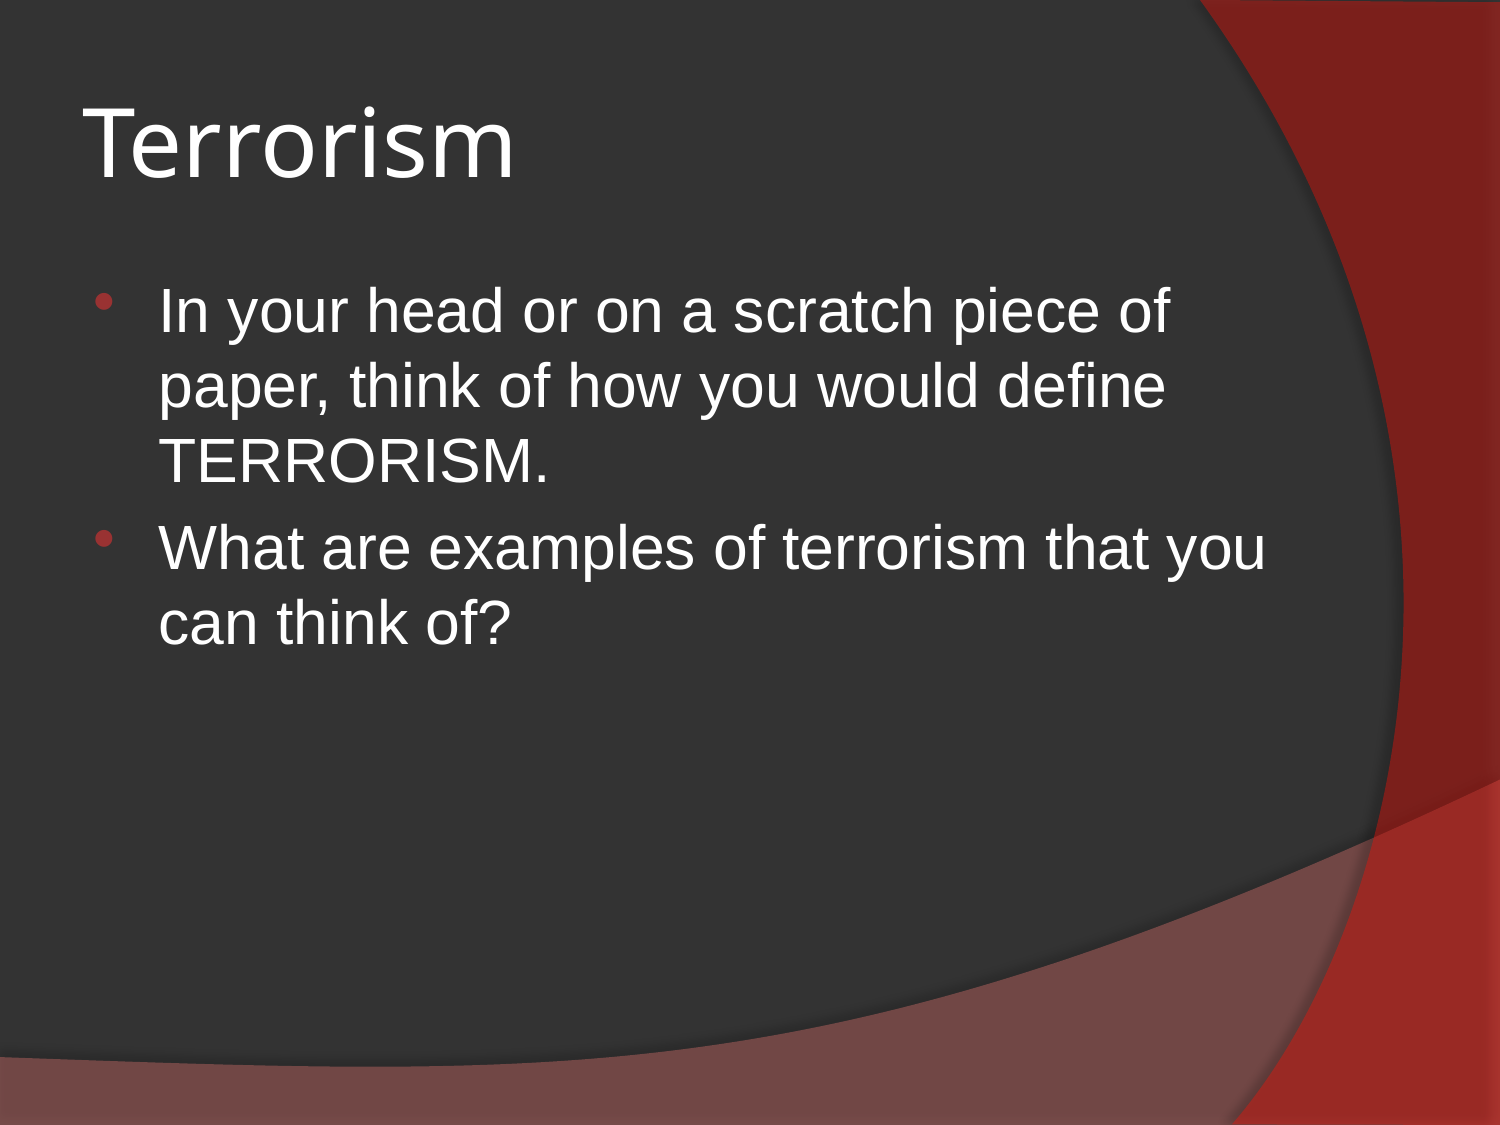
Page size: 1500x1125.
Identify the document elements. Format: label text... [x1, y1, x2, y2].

list In your head or on a scratch piece of paper, think of how you would define TERRORISM. What are examples of terrorism that you can think of? [75, 262, 1300, 1005]
title Terrorism [75, 45, 1300, 233]
